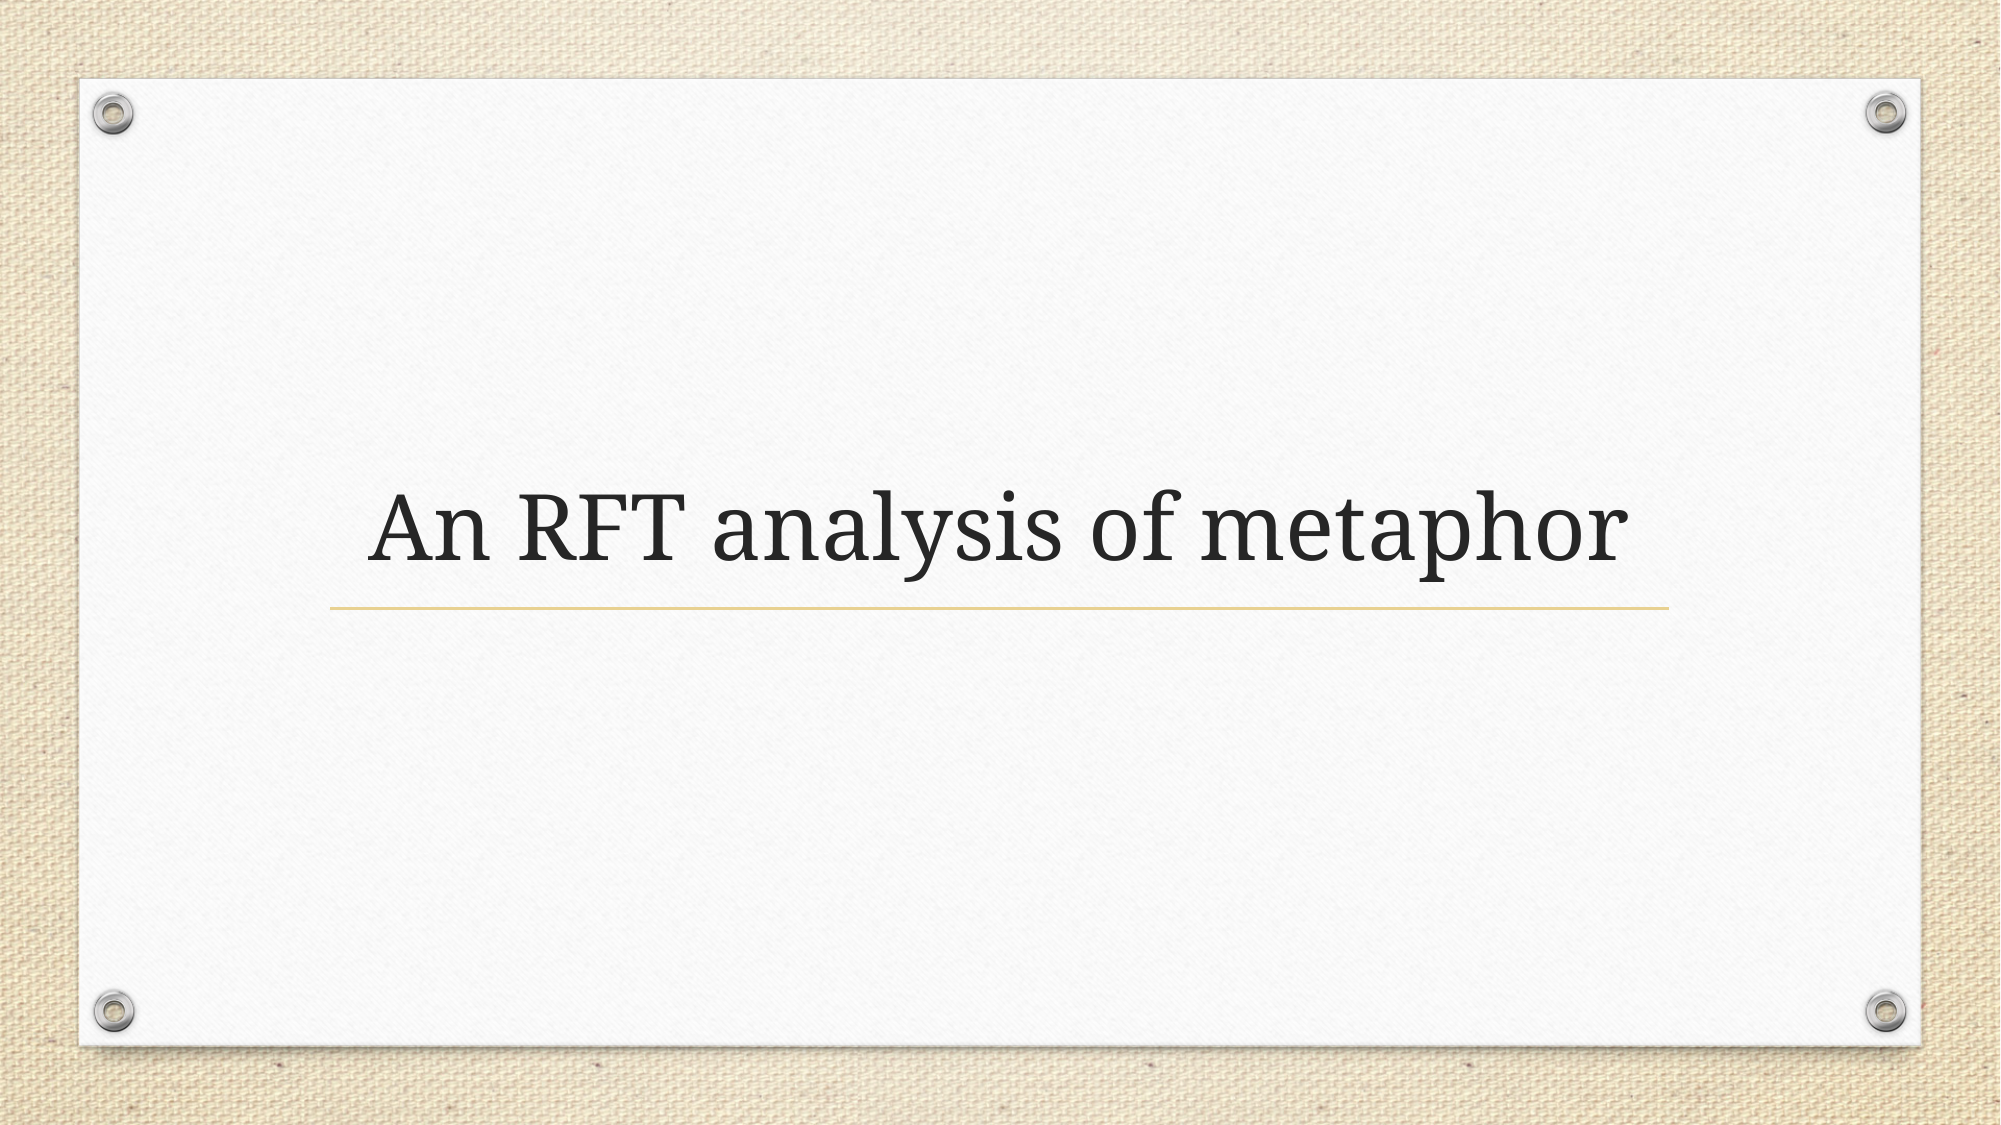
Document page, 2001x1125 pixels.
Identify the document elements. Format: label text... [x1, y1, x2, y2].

title An RFT analysis of metaphor [330, 287, 1669, 587]
picture [0, 0, 2001, 1125]
